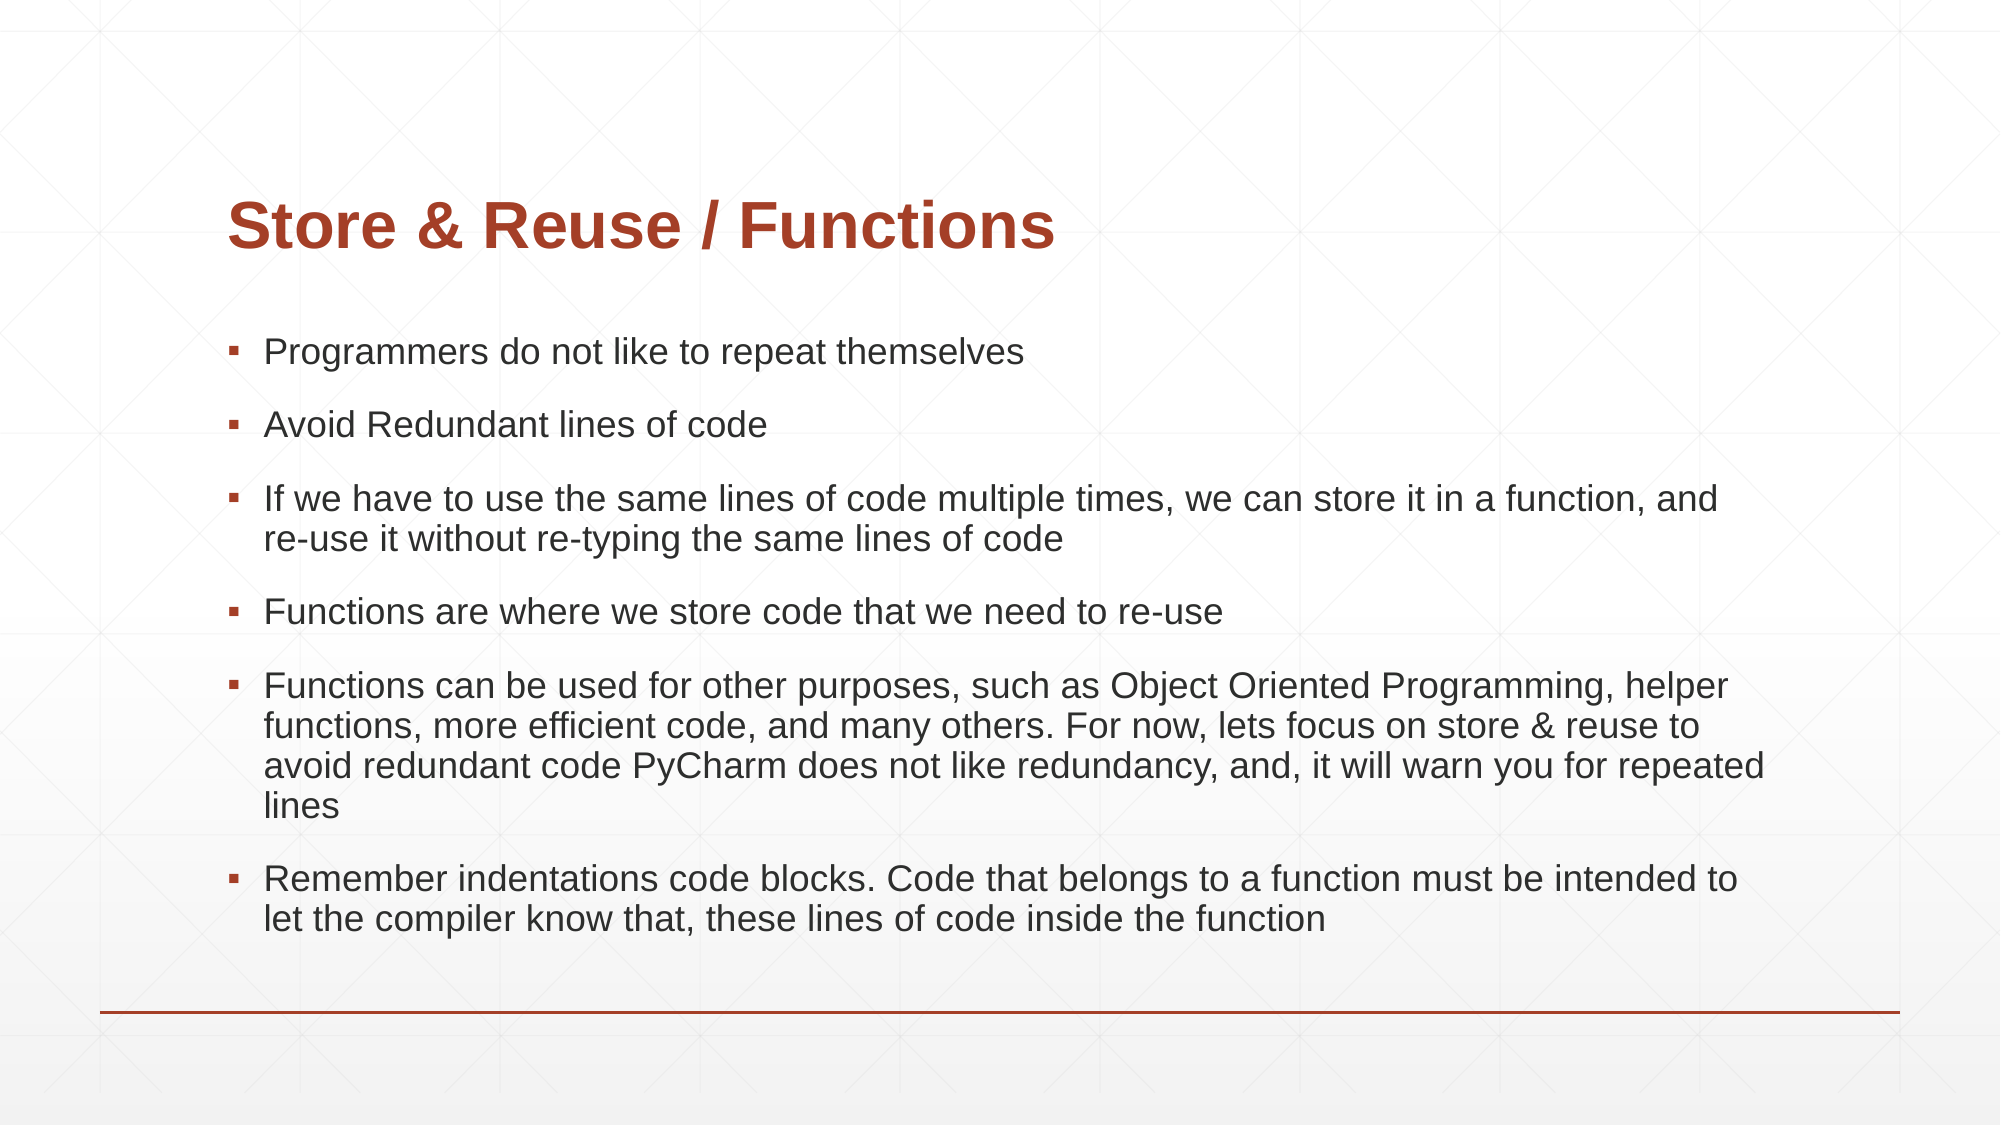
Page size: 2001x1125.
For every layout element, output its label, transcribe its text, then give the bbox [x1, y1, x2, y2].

title Store & Reuse / Functions [212, 82, 1788, 271]
list Programmers do not like to repeat themselves Avoid Redundant lines of code If we have to use the same lines of code multiple times, we can store it in a function, and re-use it without re-typing the same lines of code Functions are where we store code that we need to re-use Functions can be used for other purposes, such as Object Oriented Programming, helper functions, more efficient code, and many others. For now, lets focus on store & reuse to avoid redundant code PyCharm does not like redundancy, and, it will warn you for repeated lines Remember indentations code blocks. Code that belongs to a function must be intended to let the compiler know that, these lines of code inside the function [212, 324, 1788, 950]
